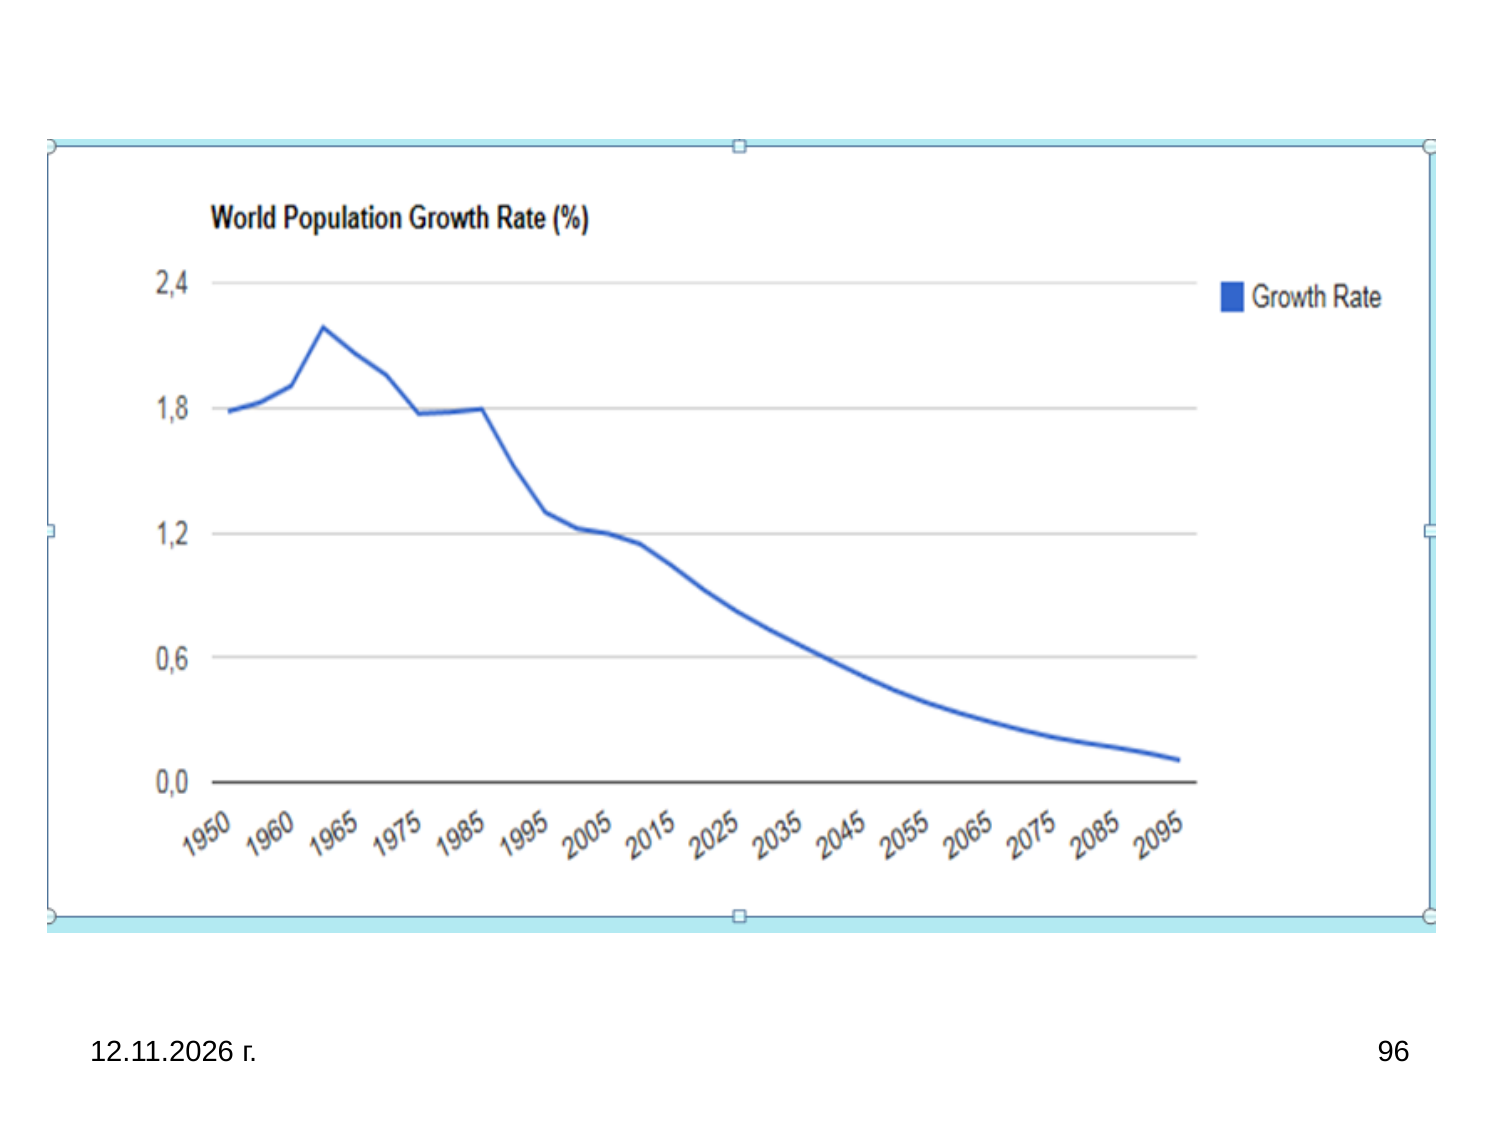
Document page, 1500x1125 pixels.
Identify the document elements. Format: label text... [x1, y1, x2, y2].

picture [47, 139, 1436, 933]
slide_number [75, 1024, 425, 1103]
slide_number 96 [1074, 1024, 1425, 1103]
